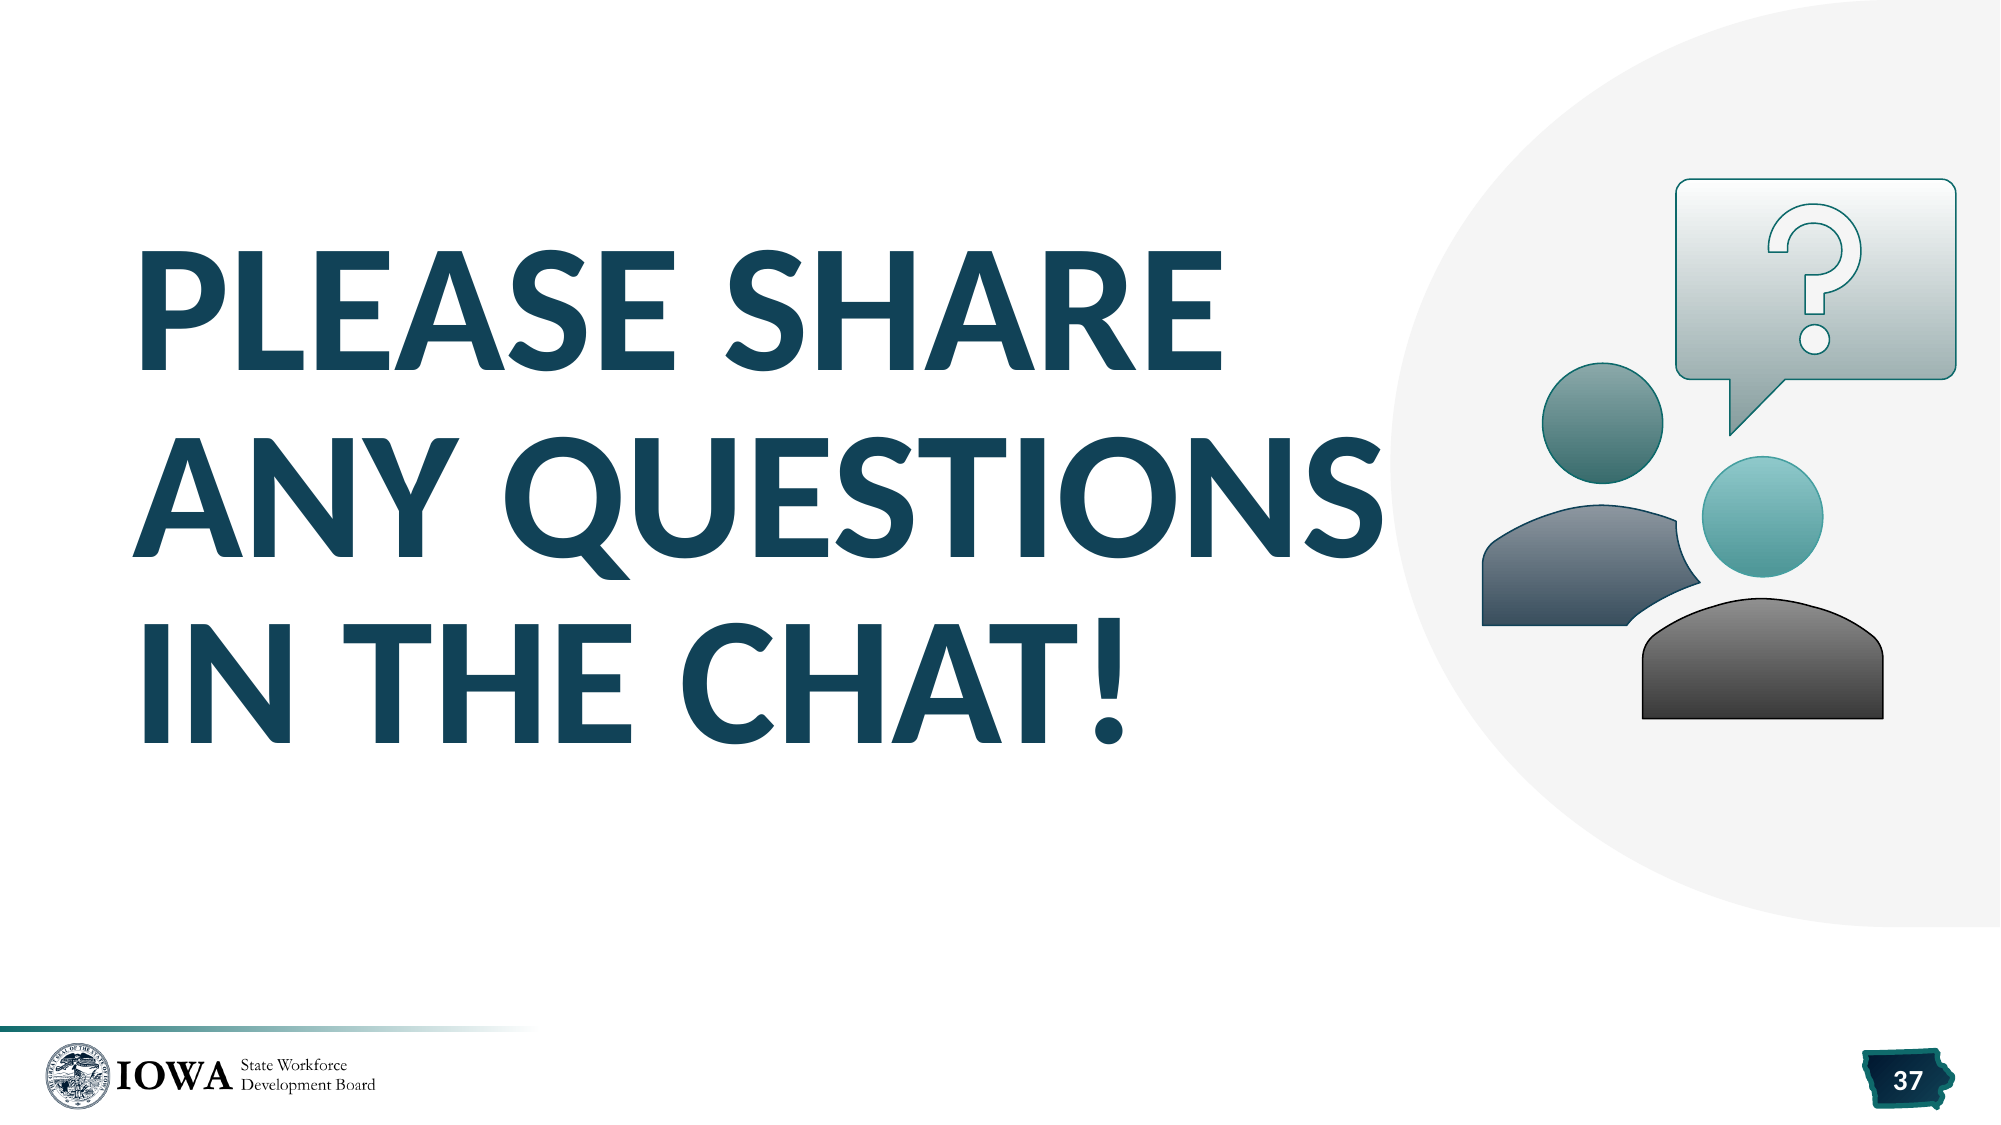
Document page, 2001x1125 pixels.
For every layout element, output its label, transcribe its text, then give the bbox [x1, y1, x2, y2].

picture [44, 1041, 381, 1111]
slide_number 37 [1869, 1061, 1947, 1097]
title Please share any questions in the chat! [117, 10, 1427, 992]
